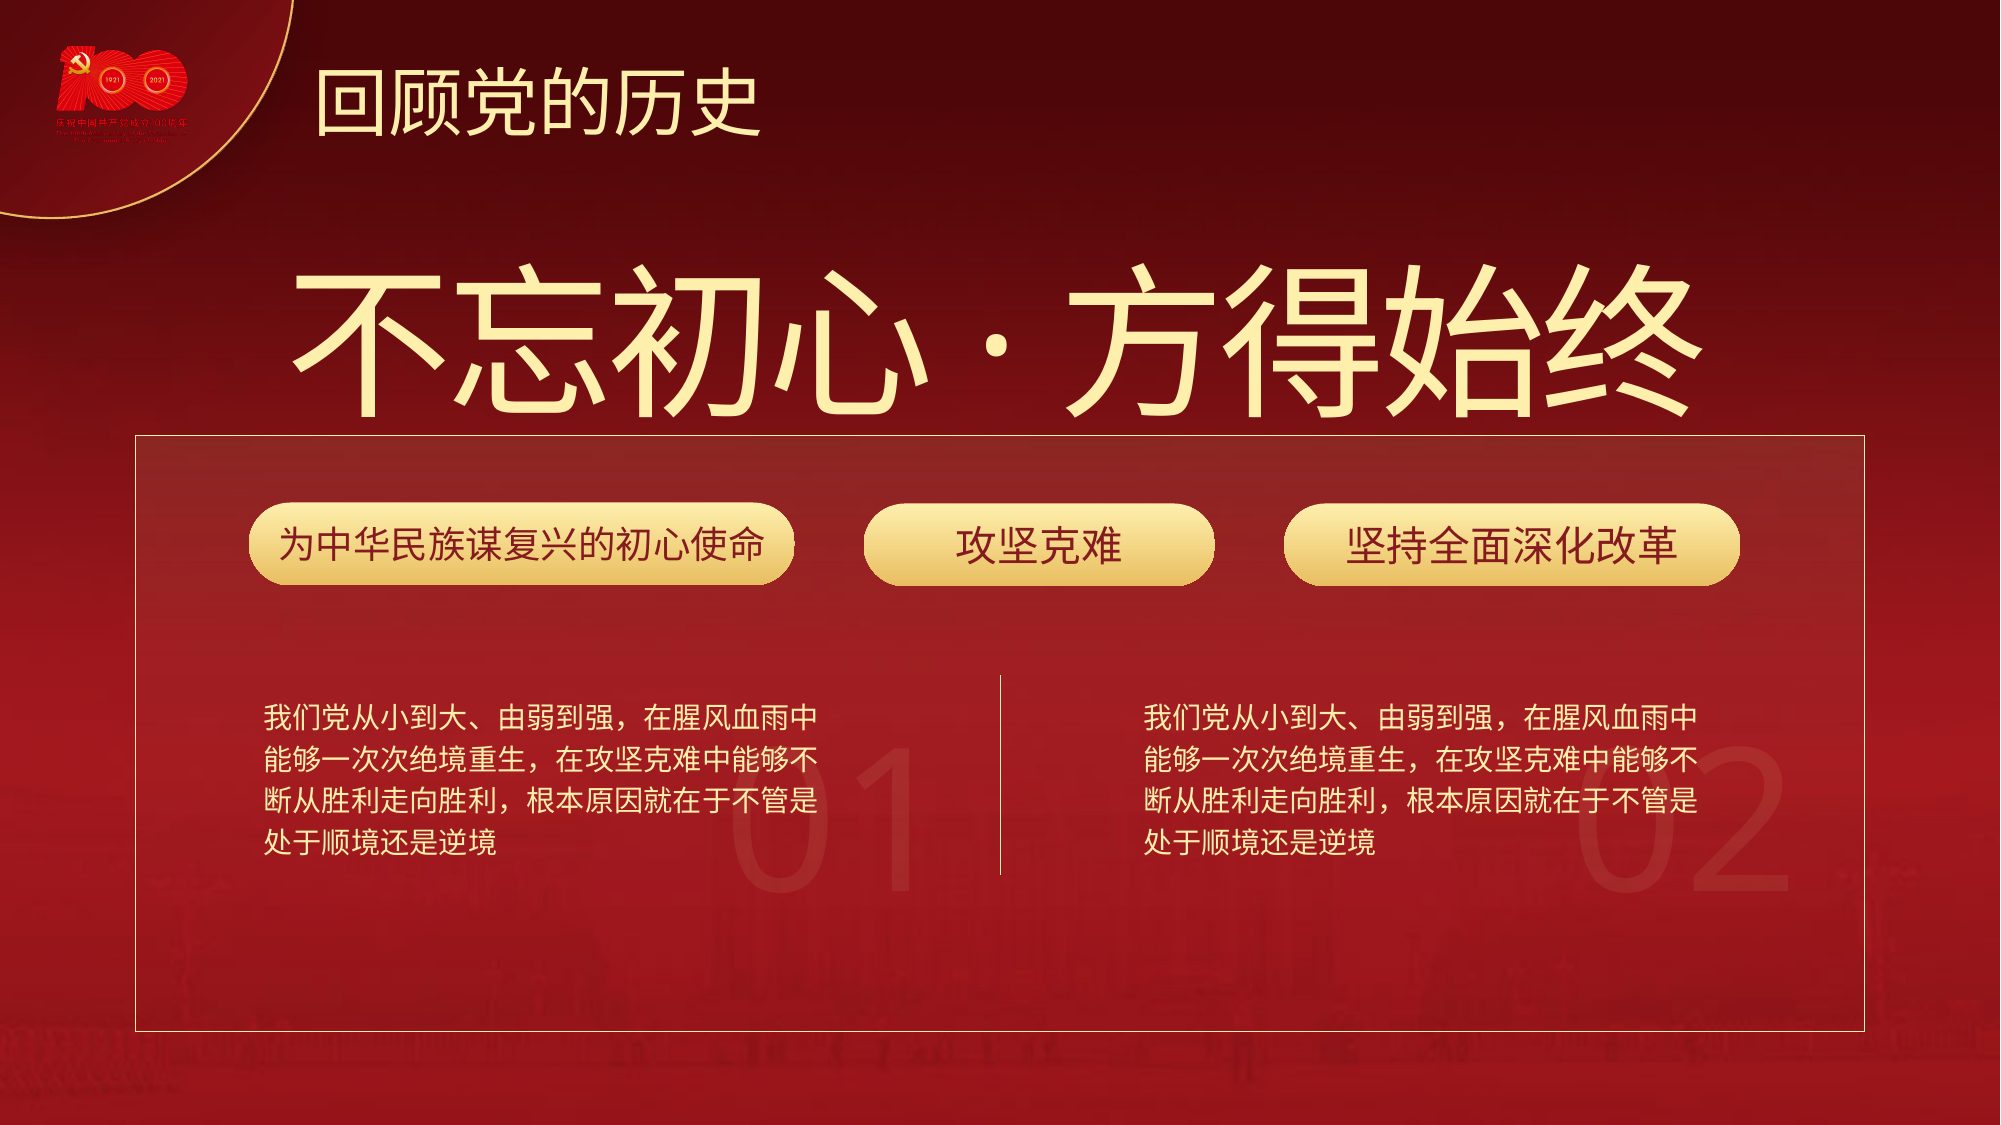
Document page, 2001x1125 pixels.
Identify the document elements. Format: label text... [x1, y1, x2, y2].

text_box 01 [709, 684, 991, 940]
text_box [0, 0, 294, 220]
text_box 不忘初心·方得始终 [189, 230, 1804, 446]
picture [0, 0, 2000, 1125]
picture [50, 35, 215, 144]
text_box 02 [1554, 684, 1837, 940]
text_box [1282, 502, 1742, 588]
text_box [247, 501, 796, 587]
text_box [862, 502, 1217, 588]
text_box 我们党从小到大、由弱到强，在腥风血雨中能够一次次绝境重生，在攻坚克难中能够不断从胜利走向胜利，根本原因就在于不管是处于顺境还是逆境 [248, 684, 848, 867]
text_box [135, 435, 1865, 1032]
text_box 我们党从小到大、由弱到强，在腥风血雨中能够一次次绝境重生，在攻坚克难中能够不断从胜利走向胜利，根本原因就在于不管是处于顺境还是逆境 [1128, 684, 1741, 867]
text_box 为中华民族谋复兴的初心使命 [263, 513, 781, 574]
text_box 坚持全面深化改革 [1330, 512, 1694, 577]
text_box 攻坚克难 [940, 512, 1138, 578]
text_box 回顾党的历史 [298, 47, 958, 153]
